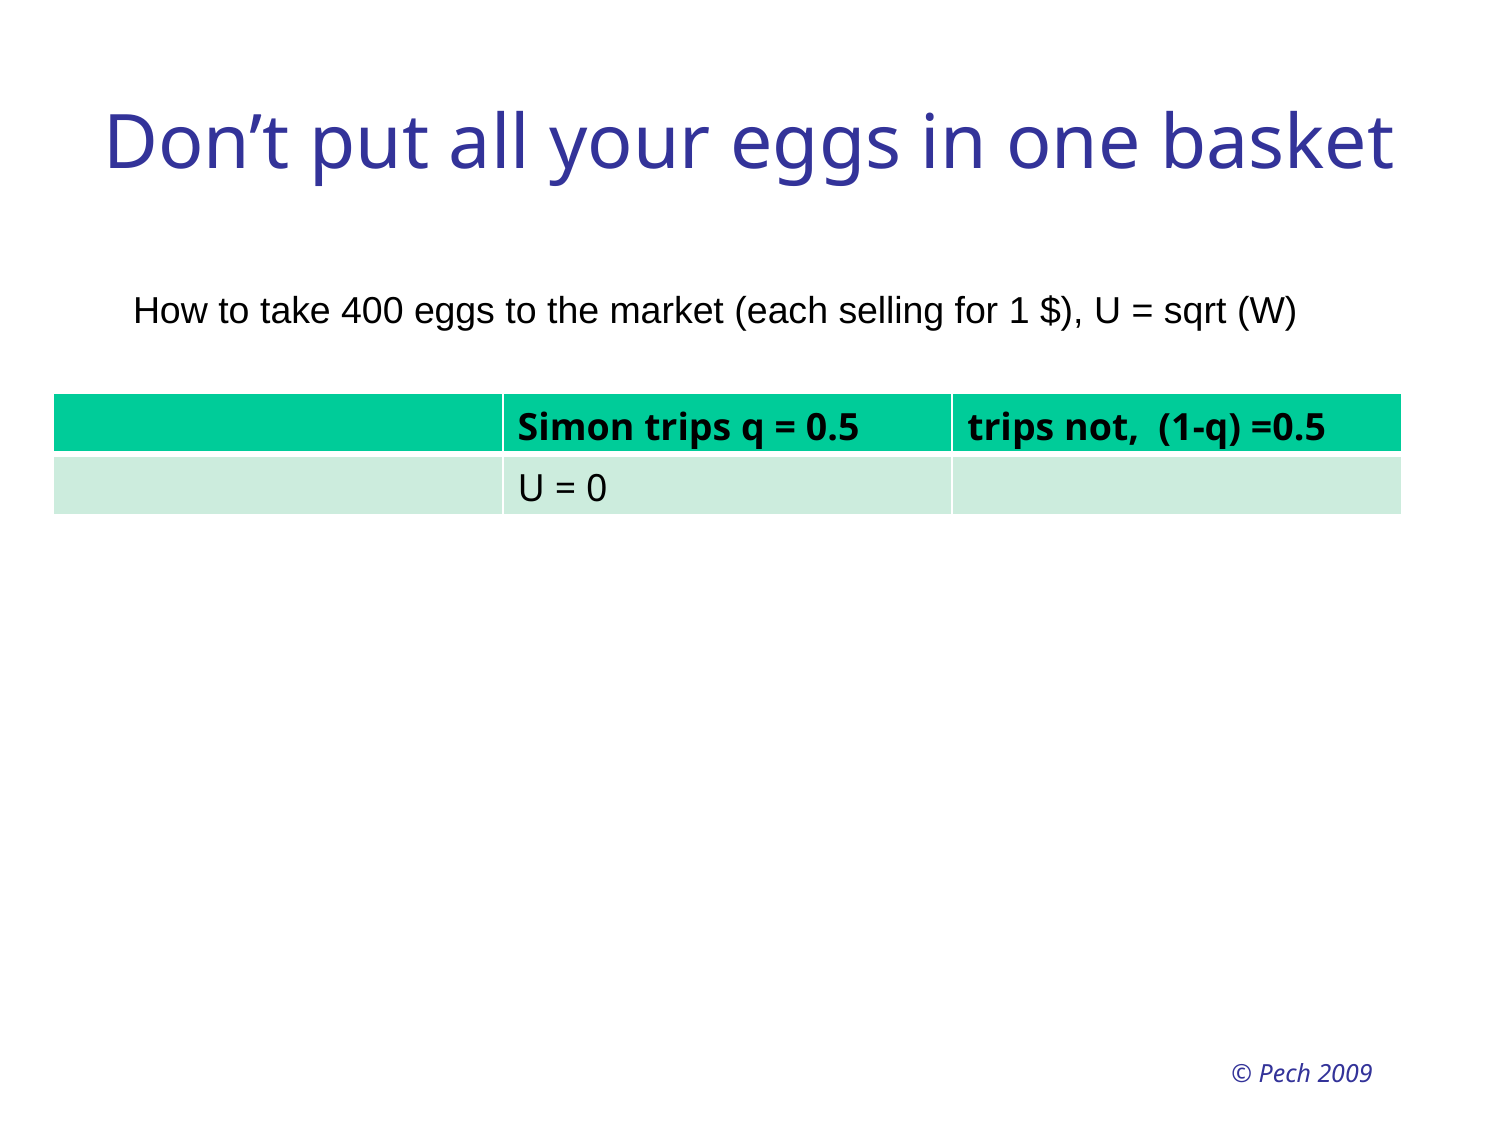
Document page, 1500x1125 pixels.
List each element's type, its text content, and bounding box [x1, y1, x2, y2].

table_cell [953, 457, 1401, 514]
table_header trips not, (1-q) =0.5 [953, 394, 1401, 451]
table_header [54, 394, 502, 451]
table_cell [54, 457, 502, 514]
table_header Simon trips q = 0.5 [504, 394, 951, 451]
text_box How to take 400 eggs to the market (each selling for 1 $), U = sqrt (W) [118, 278, 1314, 339]
title Don’t put all your eggs in one basket [75, 45, 1424, 232]
table_cell U = 0 [504, 457, 951, 514]
